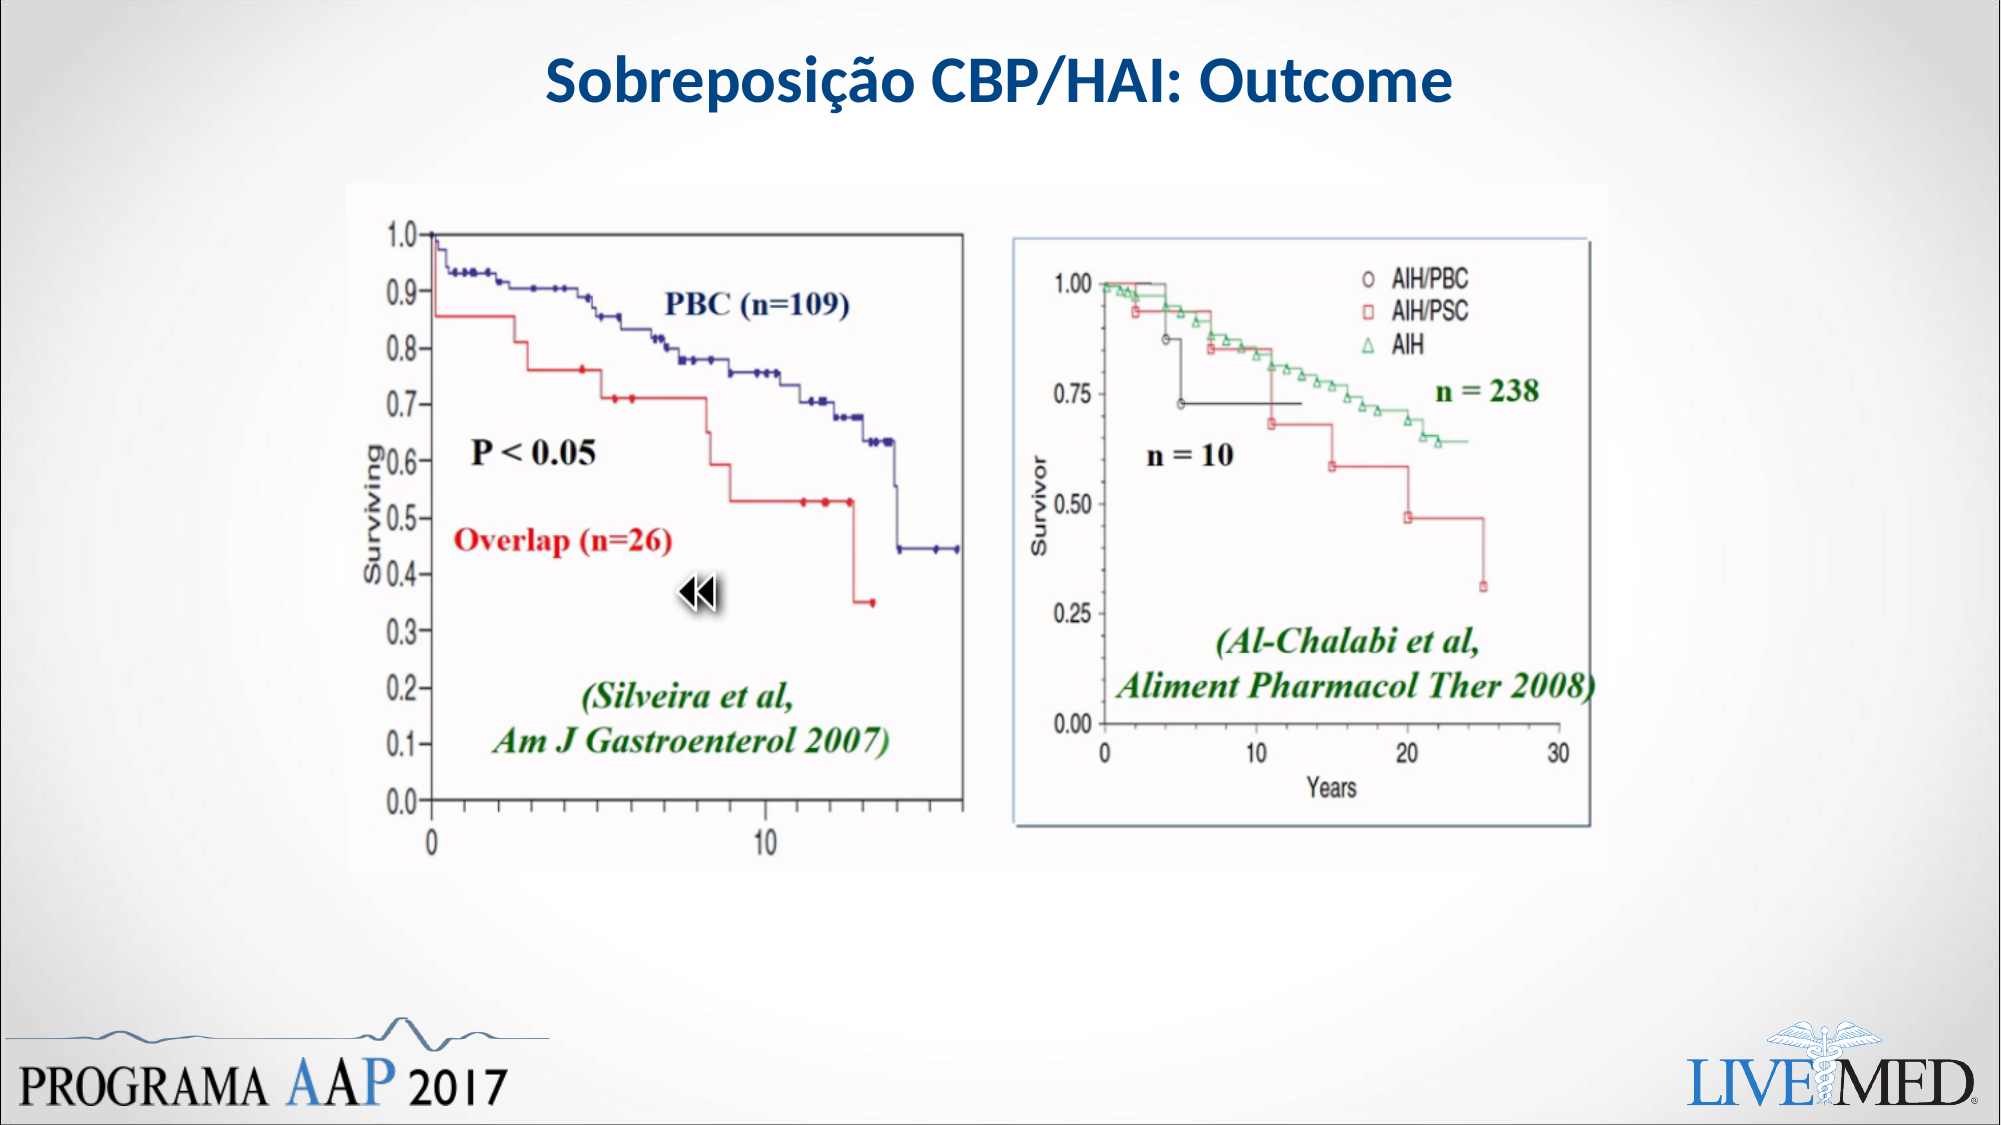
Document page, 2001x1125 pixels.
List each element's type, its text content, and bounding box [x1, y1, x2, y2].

picture [0, 0, 2001, 1125]
title Sobreposição CBP/HAI: Outcome [99, 26, 1900, 126]
